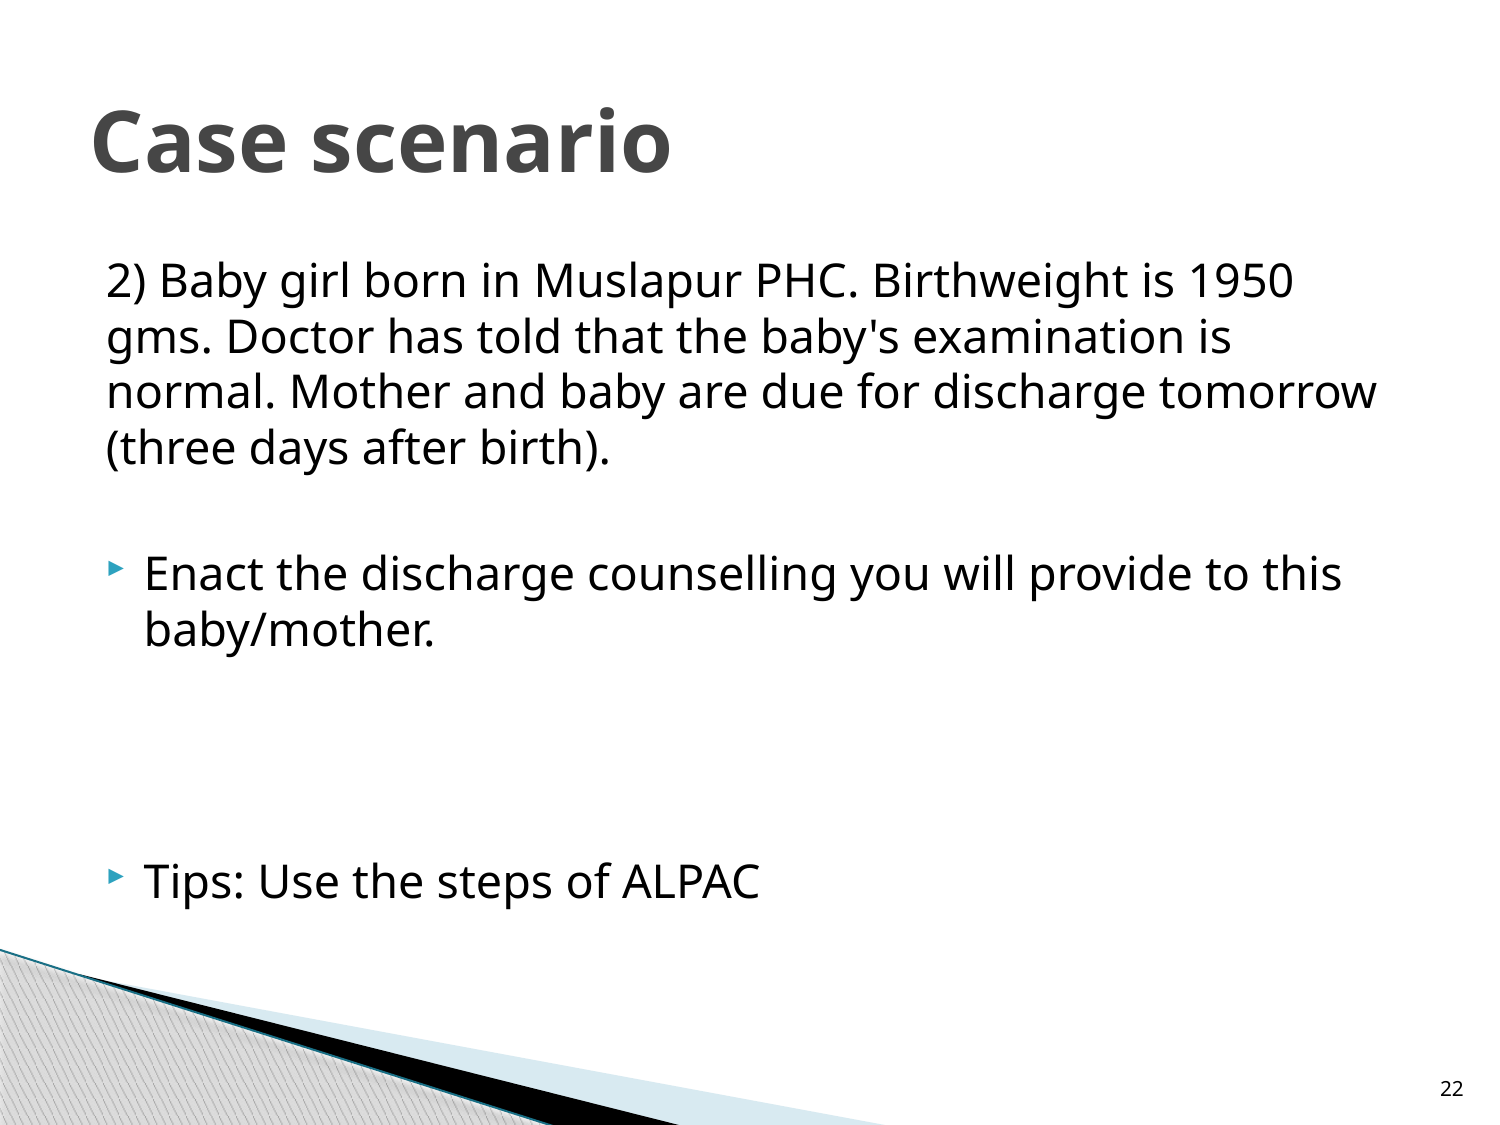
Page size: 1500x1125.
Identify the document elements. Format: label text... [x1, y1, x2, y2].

list 2) Baby girl born in Muslapur PHC. Birthweight is 1950 gms. Doctor has told that the baby's examination is normal. Mother and baby are due for discharge tomorrow (three days after birth). Enact the discharge counselling you will provide to this baby/mother. Tips: Use the steps of ALPAC [75, 243, 1425, 986]
title Case scenario [75, 45, 1425, 233]
slide_number 22 [1418, 1051, 1479, 1112]
